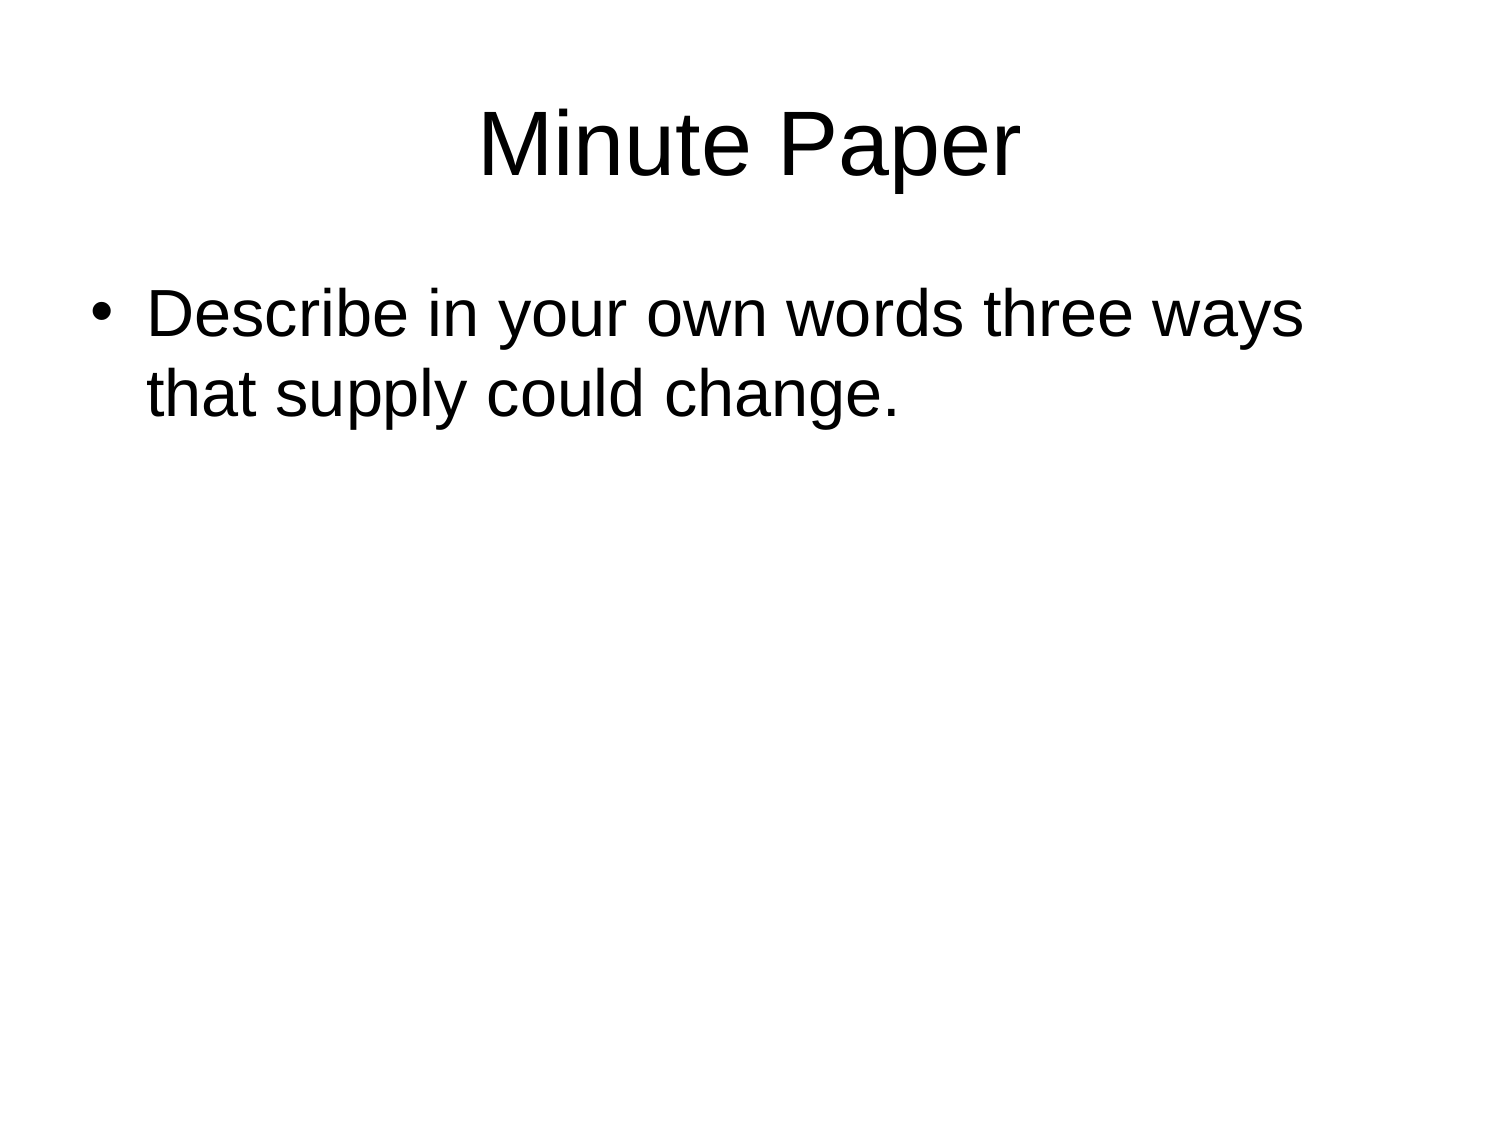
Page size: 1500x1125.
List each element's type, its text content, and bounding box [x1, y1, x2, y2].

title Minute Paper [75, 45, 1425, 233]
list Describe in your own words three ways that supply could change. [75, 262, 1425, 1005]
